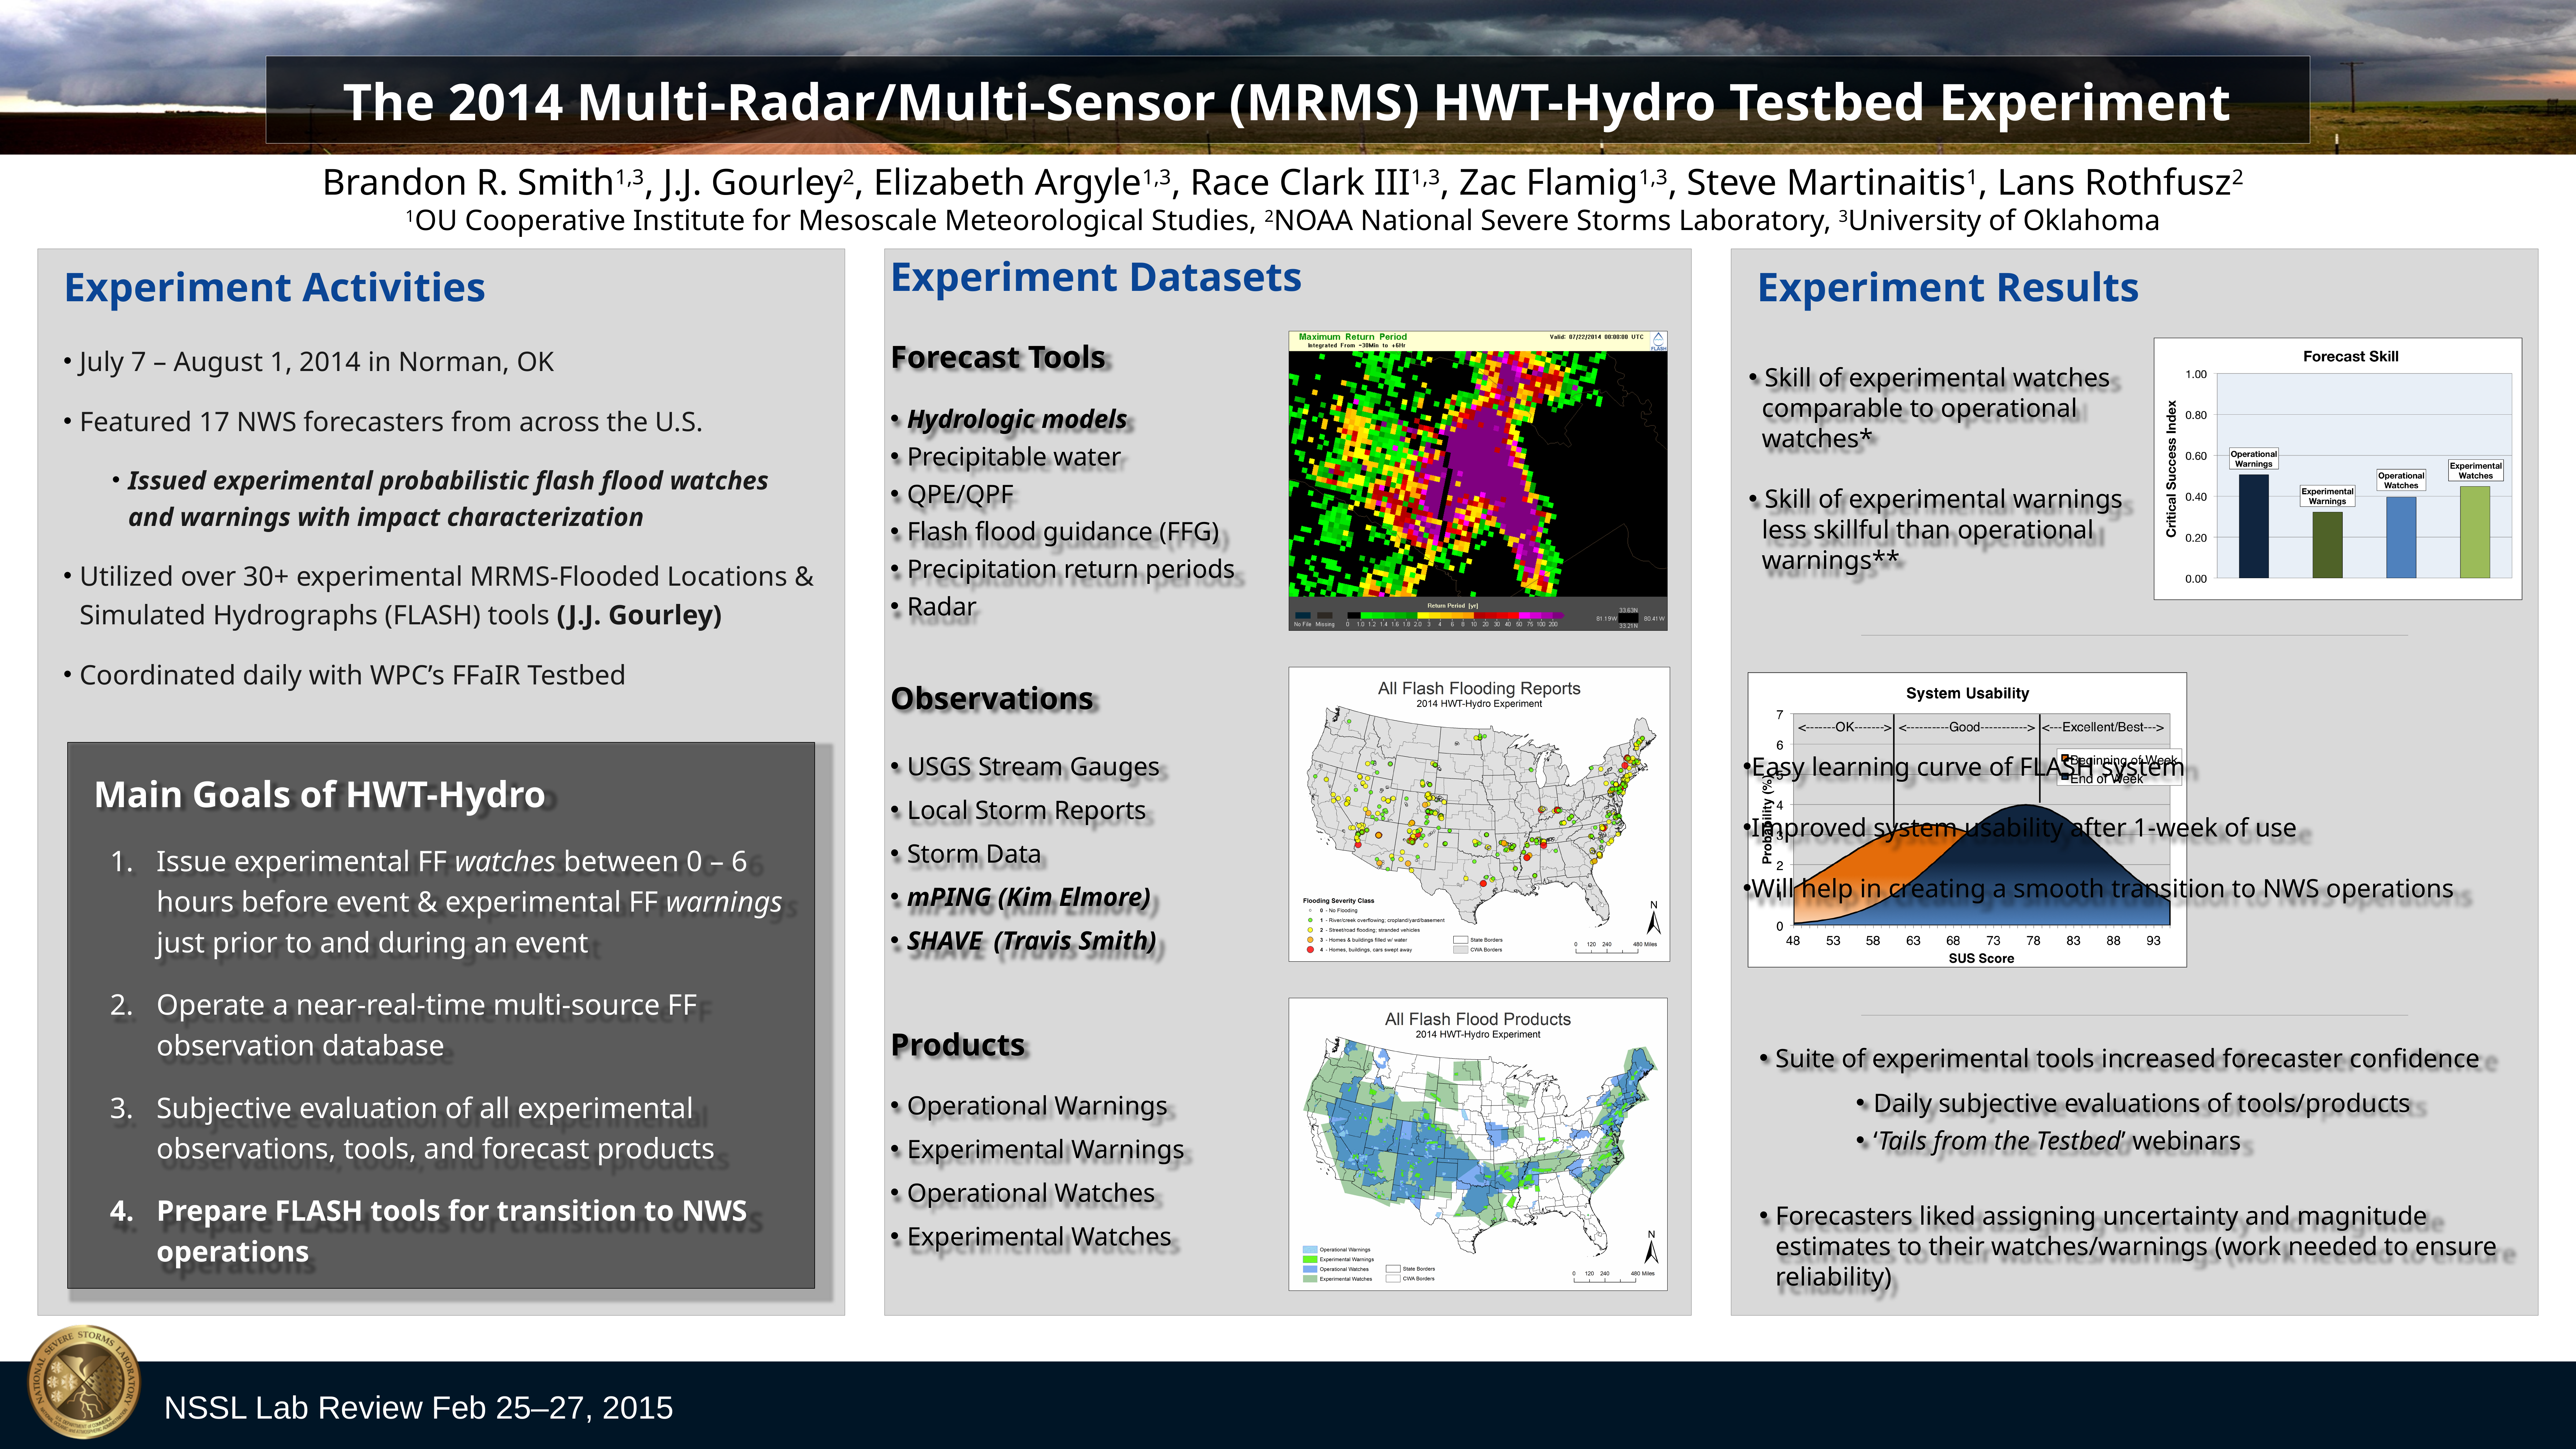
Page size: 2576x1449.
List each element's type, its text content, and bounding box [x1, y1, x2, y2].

text_box Brandon R. Smith1,3, J.J. Gourley2, Elizabeth Argyle1,3, Race Clark III1,3, Zac Flamig1,3, Steve Martinaitis1, Lans Rothfusz2 1OU Cooperative Institute for Mesoscale Meteorological Studies, 2NOAA National Severe Storms Laboratory, 3University of Oklahoma [28, 130, 2538, 249]
text_box Main Goals of HWT-Hydro Issue experimental FF watches between 0 – 6 hours before event & experimental FF warnings just prior to and during an event Operate a near-real-time multi-source FF observation database Subjective evaluation of all experimental observations, tools, and forecast products Prepare FLASH tools for transition to NWS operations [67, 742, 815, 1289]
footer NSSL Lab Review Feb 25–27, 2015 [138, 1367, 766, 1445]
list Experiment Activities July 7 – August 1, 2014 in Norman, OK Featured 17 NWS forecasters from across the U.S. Issued experimental probabilistic flash flood watches and warnings with impact characterization Utilized over 30+ experimental MRMS-Flooded Locations & Simulated Hydrographs (FLASH) tools (J.J. Gourley) Coordinated daily with WPC’s FFaIR Testbed [38, 249, 845, 1316]
picture [0, 0, 2576, 155]
text_box Skill of experimental watches comparable to operational watches* Skill of experimental warnings less skillful than operational warnings** [1723, 309, 2514, 623]
text_box Experiment Results [1731, 1043, 1733, 1316]
title The 2014 Multi-Radar/Multi-Sensor (MRMS) HWT-Hydro Testbed Experiment [266, 56, 2310, 130]
picture [26, 1324, 142, 1440]
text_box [884, 249, 1692, 1330]
picture [2153, 337, 2522, 600]
text_box Easy learning curve of FLASH system Improved system usability after 1-week of use Will help in creating a smooth transition to NWS operations [1717, 624, 2548, 1029]
text_box Experiment Results [1731, 249, 2538, 623]
text_box Suite of experimental tools increased forecaster confidence Daily subjective evaluations of tools/products ‘Tails from the Testbed’ webinars Forecasters liked assigning uncertainty and magnitude estimates to their watches/warnings (work needed to ensure reliability) [1733, 1009, 2564, 1323]
picture [1747, 672, 2187, 967]
